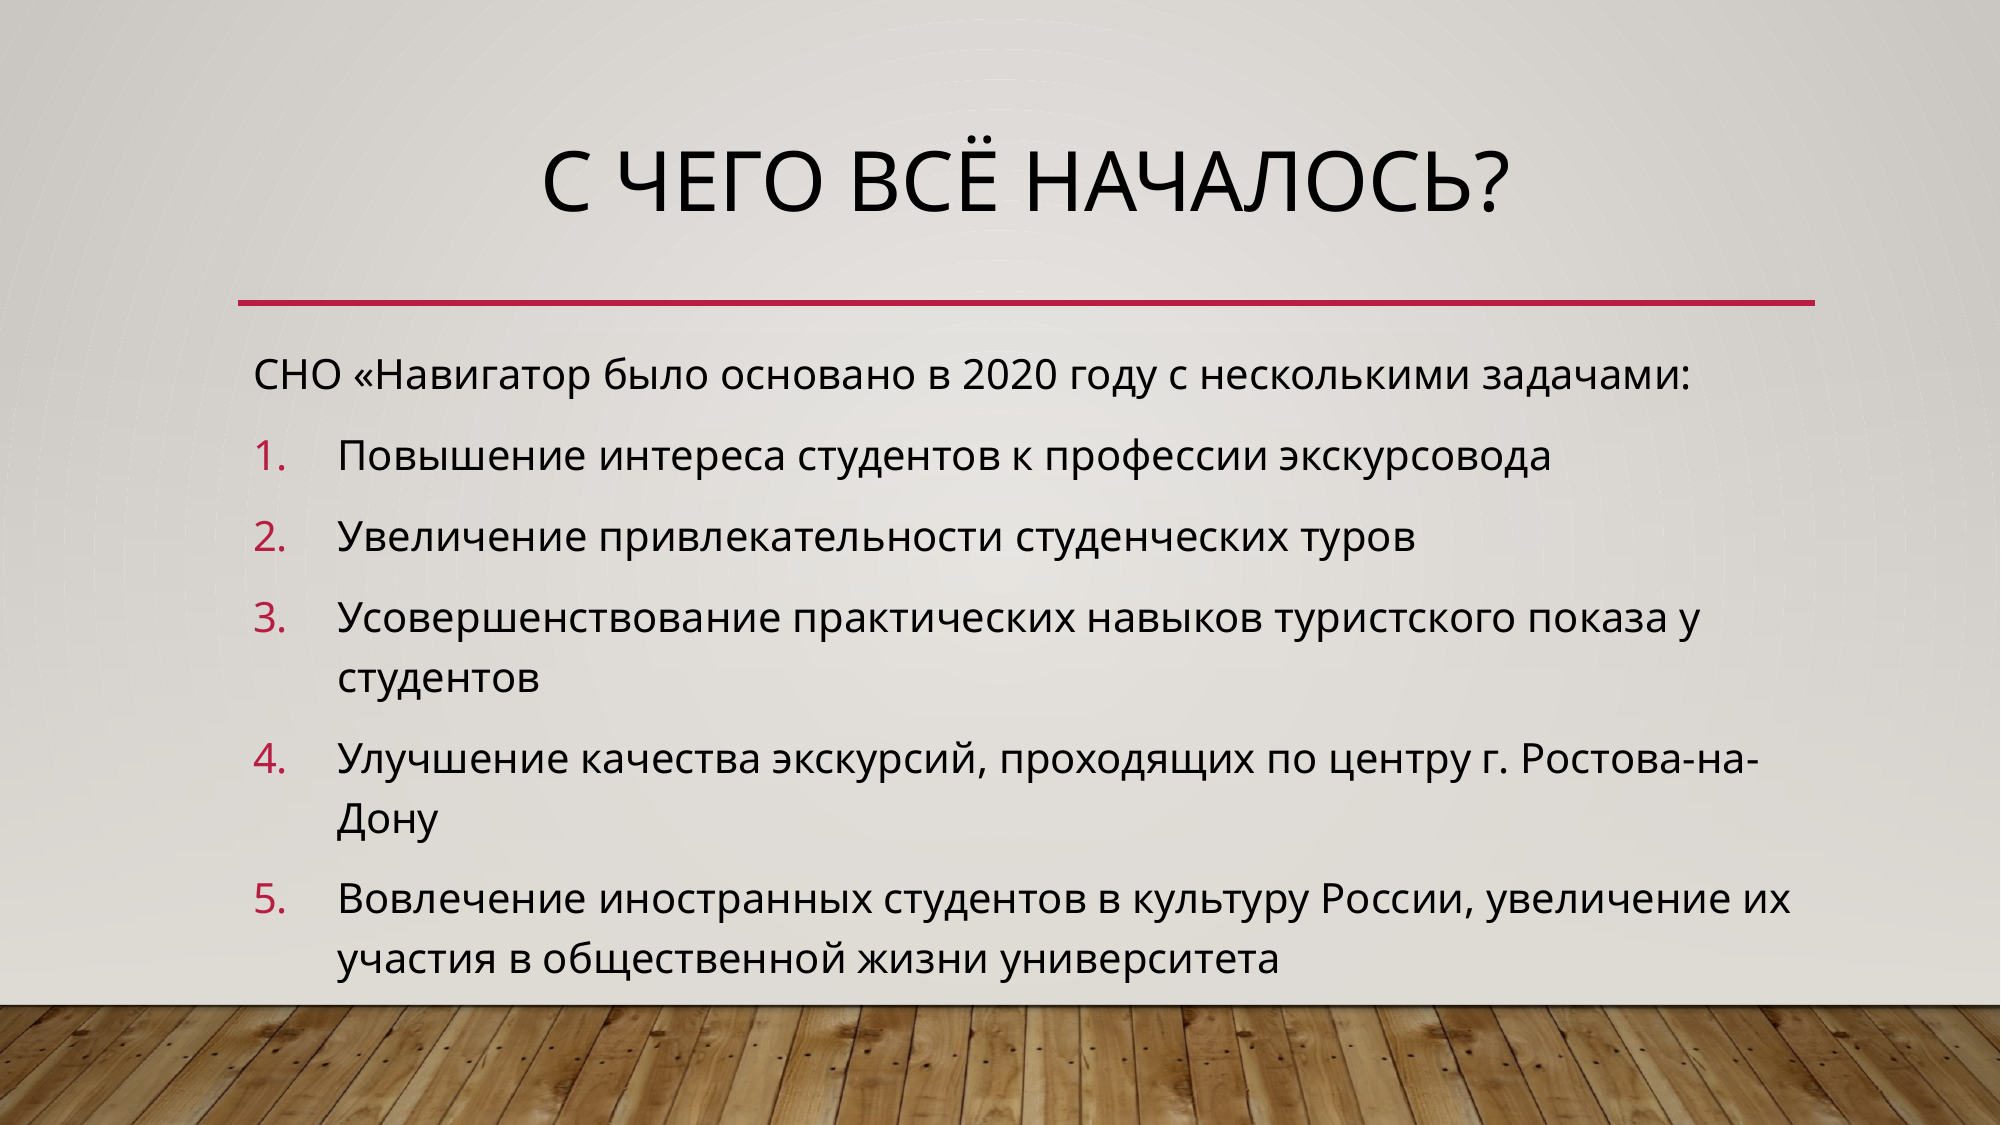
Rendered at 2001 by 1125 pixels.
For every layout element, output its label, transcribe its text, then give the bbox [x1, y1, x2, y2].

list СНО «Навигатор было основано в 2020 году с несколькими задачами: Повышение интереса студентов к профессии экскурсовода Увеличение привлекательности студенческих туров Усовершенствование практических навыков туристского показа у студентов Улучшение качества экскурсий, проходящих по центру г. Ростова-на-Дону Вовлечение иностранных студентов в культуру России, увеличение их участия в общественной жизни университета [238, 330, 1814, 897]
title С чего всё началось? [238, 131, 1814, 305]
picture [0, 1005, 2000, 1125]
